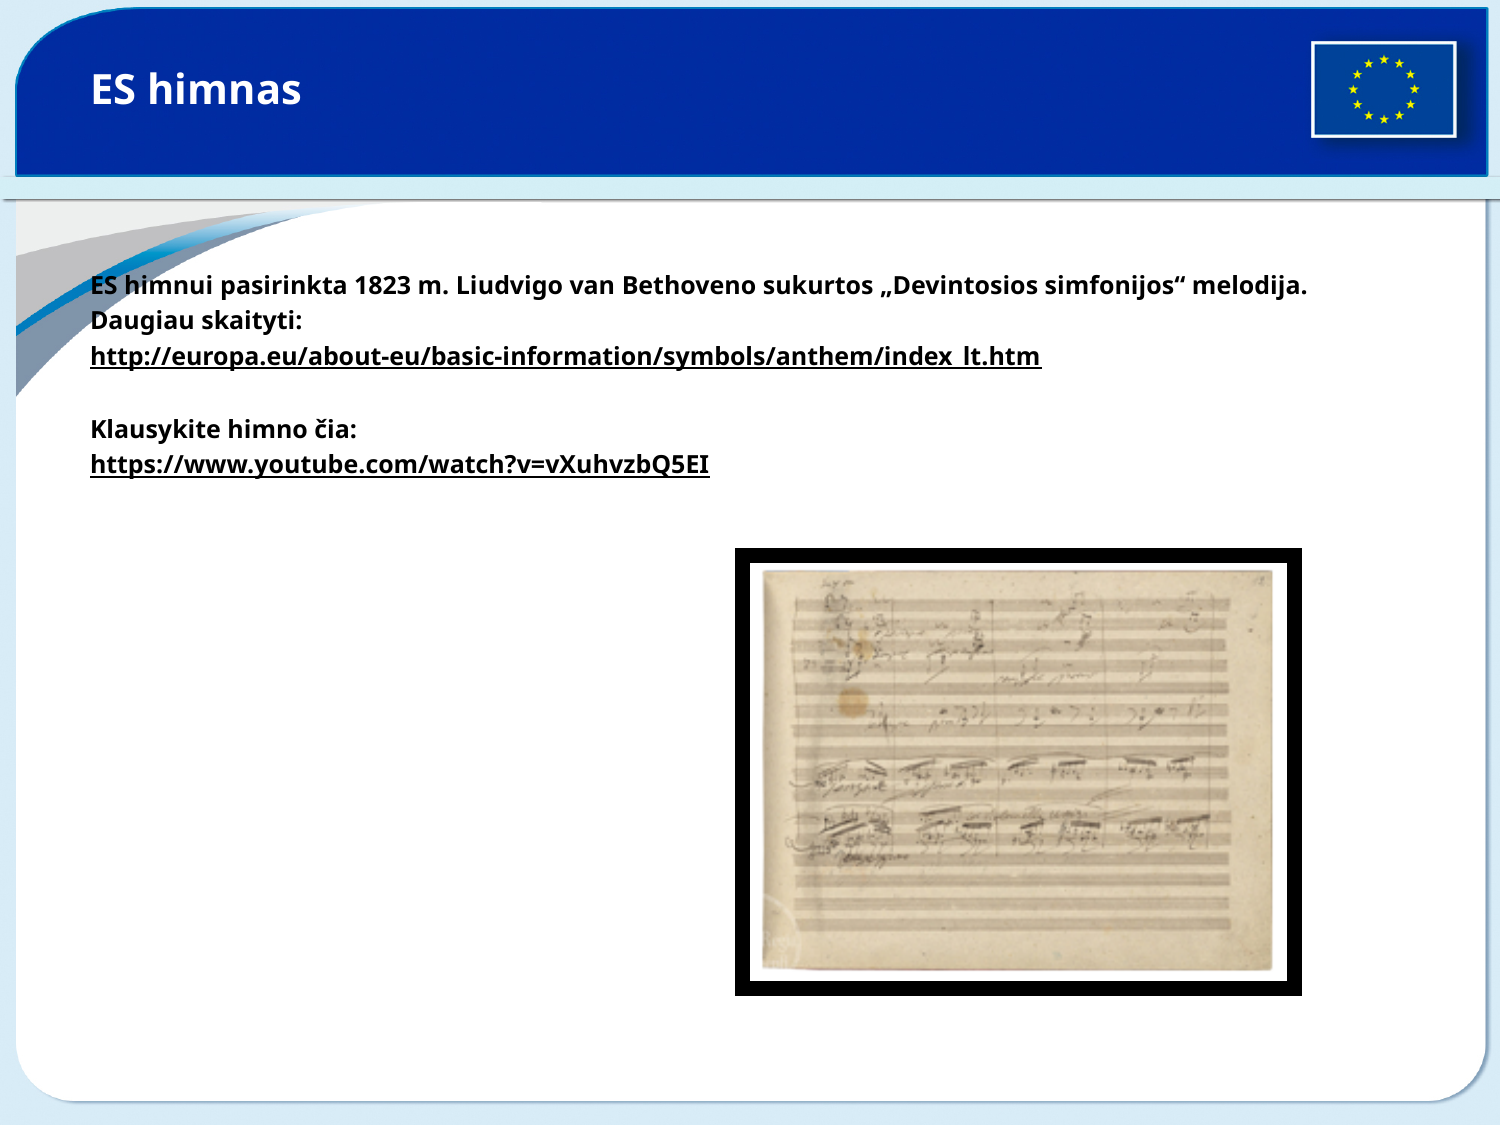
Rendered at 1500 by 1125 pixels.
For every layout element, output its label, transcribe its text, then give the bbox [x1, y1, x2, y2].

title ES himnas [75, 19, 1294, 207]
list ES himnui pasirinkta 1823 m. Liudvigo van Bethoveno sukurtos „Devintosios simfonijos“ melodija. Daugiau skaityti: http://europa.eu/about-eu/basic-information/symbols/anthem/index_lt.htm Klausykite himno čia: https://www.youtube.com/watch?v=vXuhvzbQ5EI [75, 262, 1425, 1071]
picture [0, 0, 1500, 1125]
